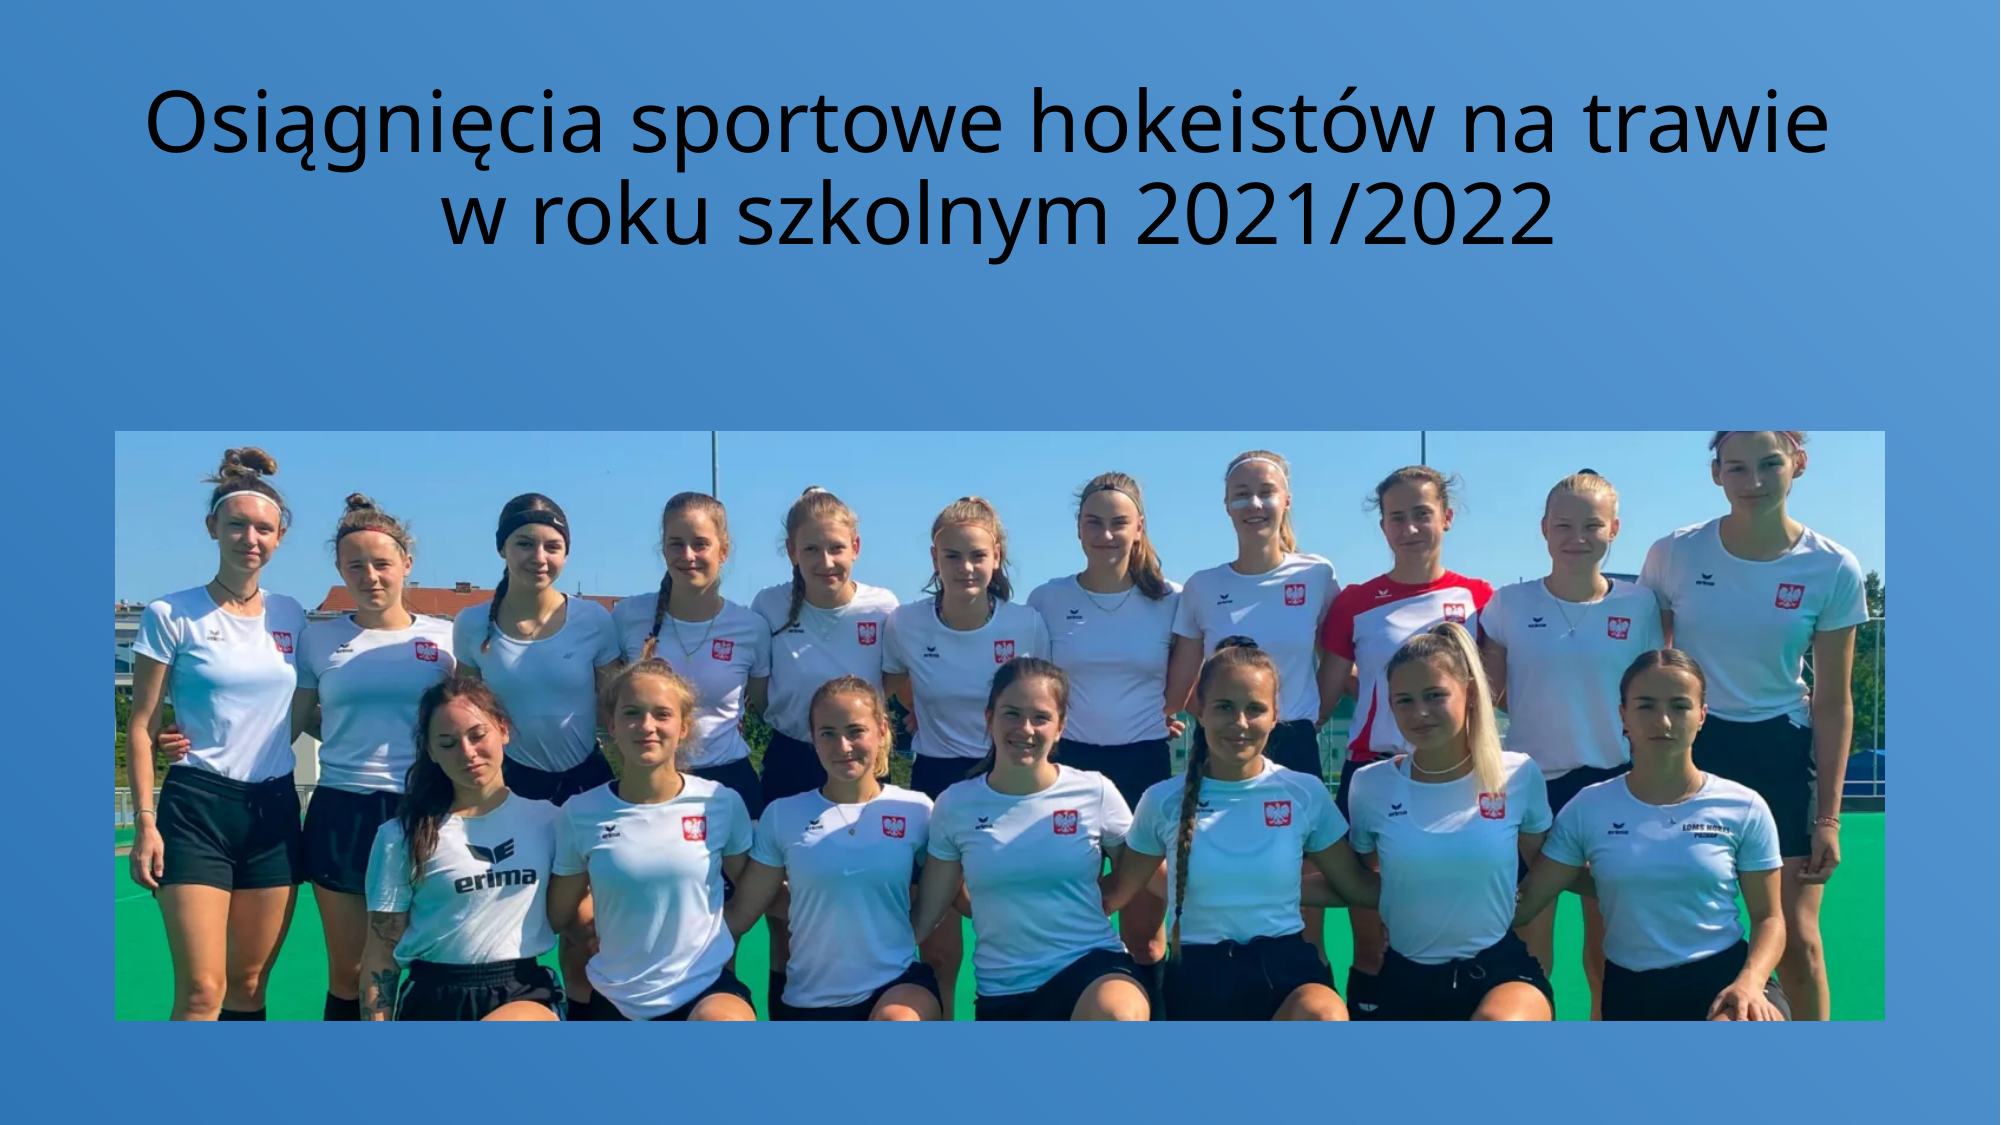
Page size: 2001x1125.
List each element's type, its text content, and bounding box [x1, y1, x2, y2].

picture [115, 431, 1885, 1021]
title Osiągnięcia sportowe hokeistów na trawie w roku szkolnym 2021/2022 [104, 68, 1895, 274]
